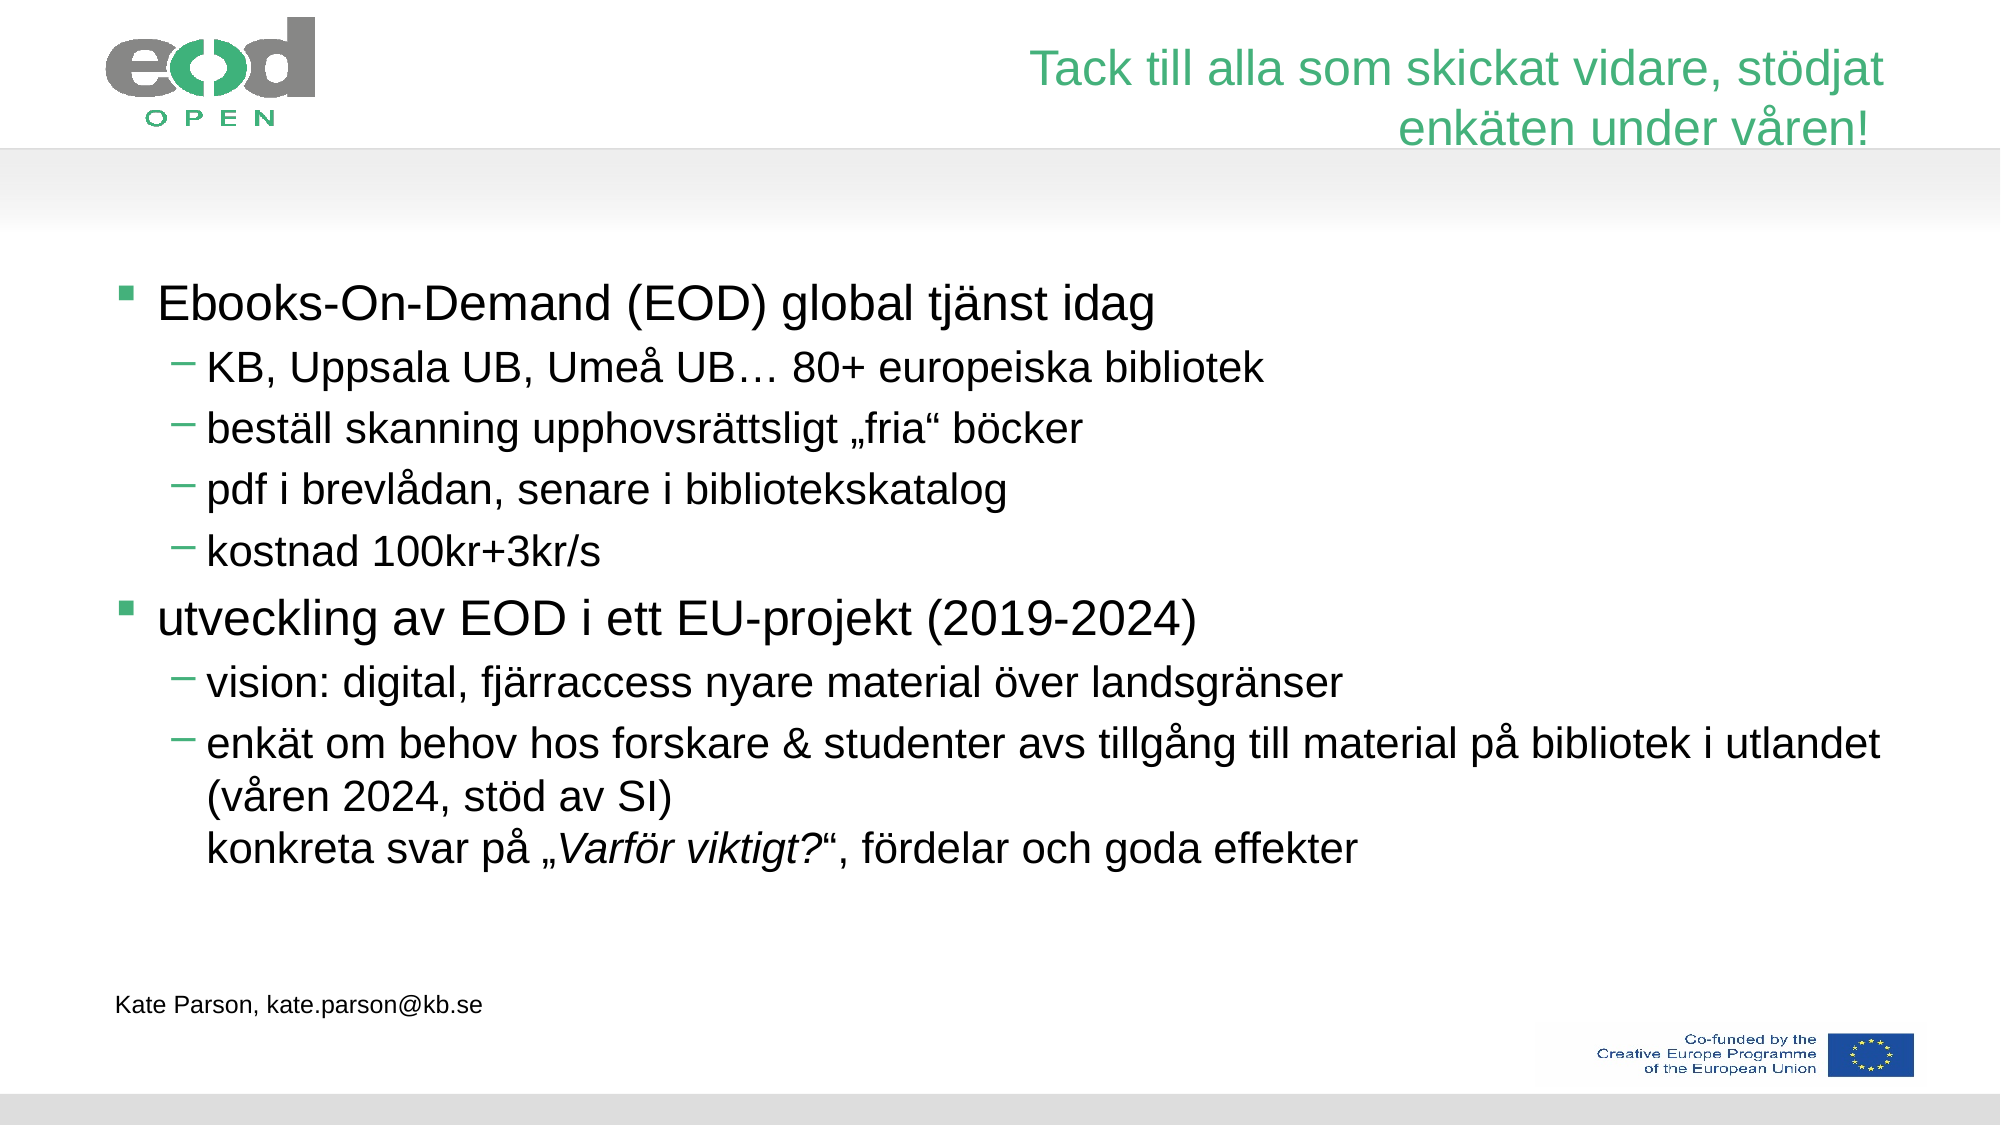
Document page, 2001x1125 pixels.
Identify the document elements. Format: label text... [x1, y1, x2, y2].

title Tack till alla som skickat vidare, stödjat enkäten under våren! [889, 42, 1900, 148]
picture [1535, 1022, 1927, 1087]
list Ebooks-On-Demand (EOD) global tjänst idag KB, Uppsala UB, Umeå UB… 80+ europeiska bibliotek beställ skanning upphovsrättsligt „fria“ böcker pdf i brevlådan, senare i bibliotekskatalog kostnad 100kr+3kr/s utveckling av EOD i ett EU-projekt (2019-2024) vision: digital, fjärraccess nyare material över landsgränser enkät om behov hos forskare & studenter avs tillgång till material på bibliotek i utlandet (våren 2024, stöd av SI) konkreta svar på „Varför viktigt?“, fördelar och goda effekter Kate Parson, kate.parson@kb.se [99, 262, 1900, 988]
picture [99, 12, 323, 130]
